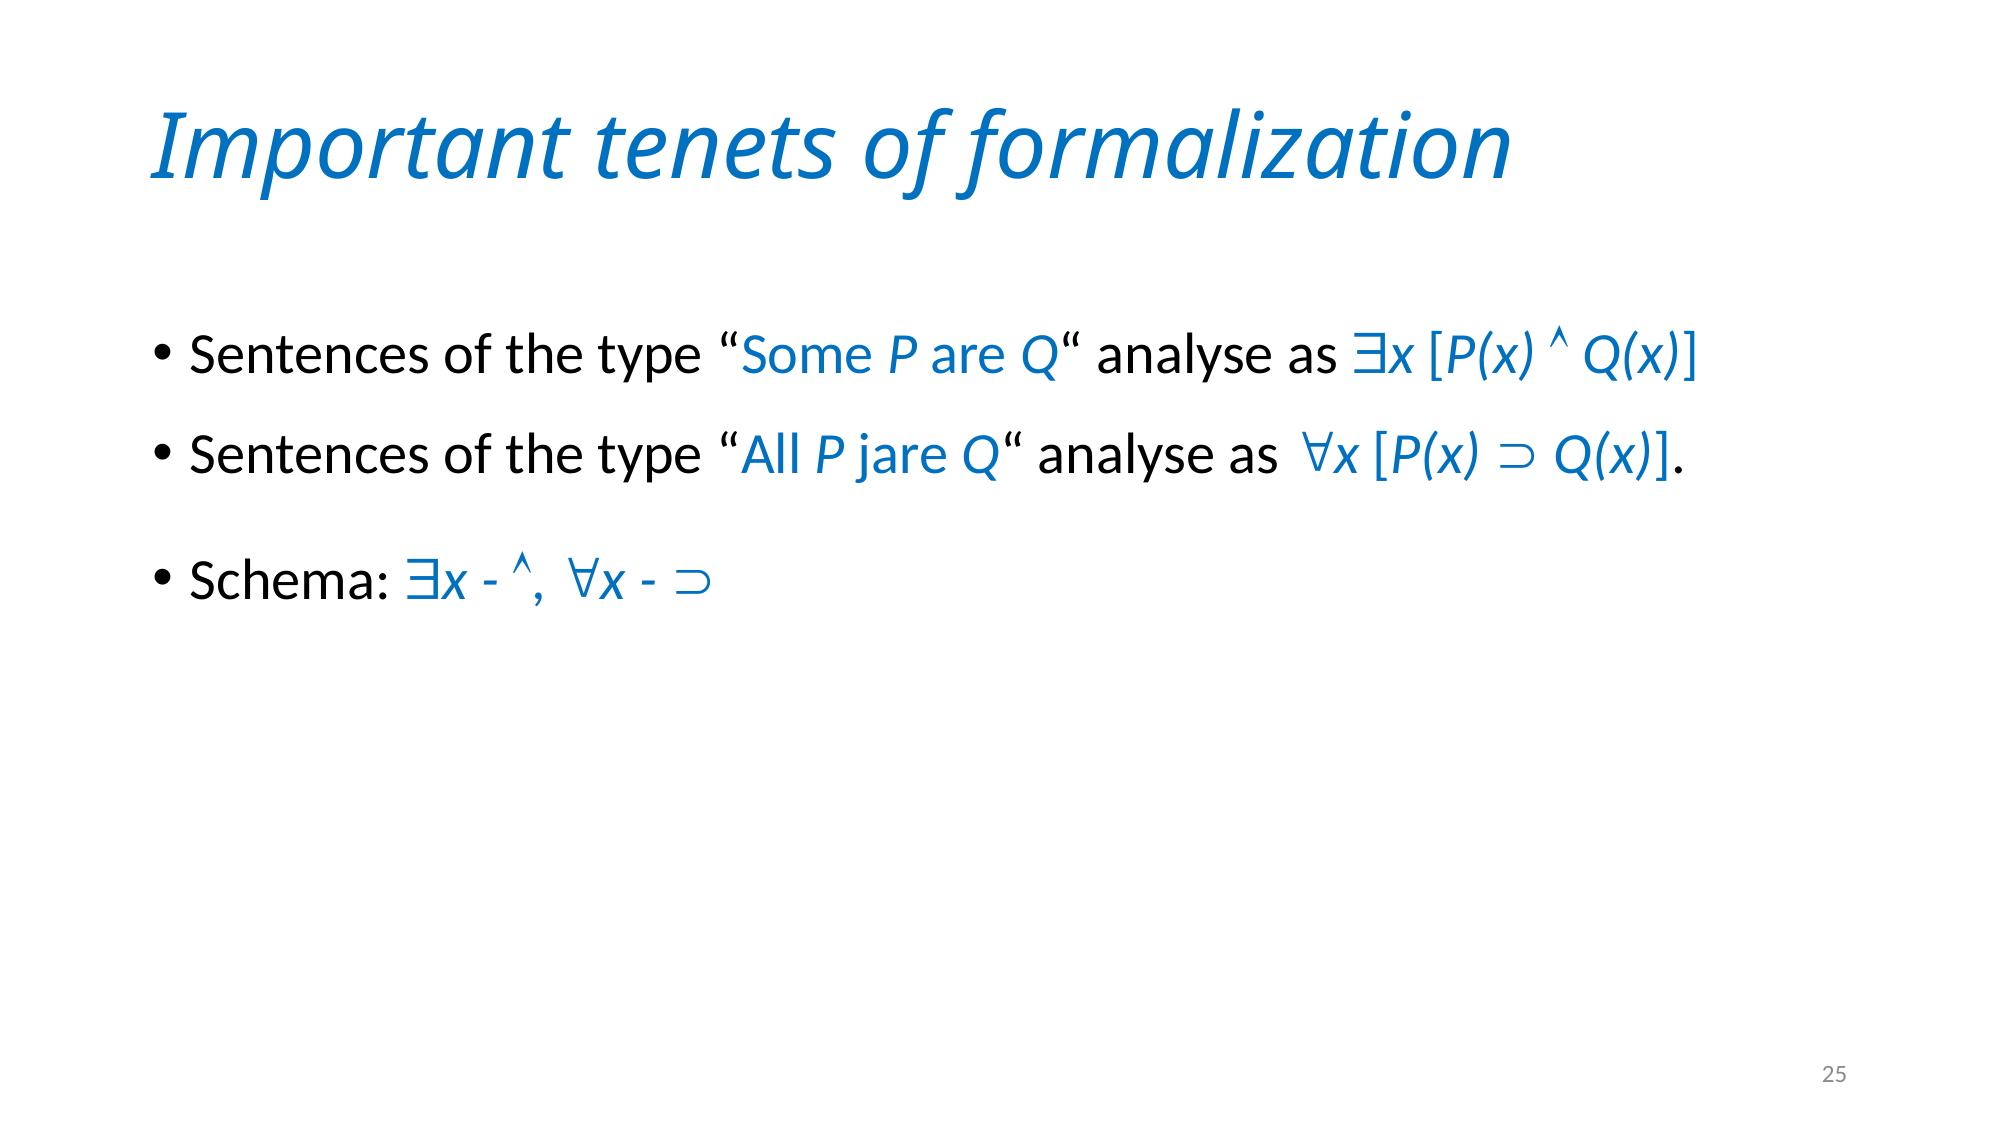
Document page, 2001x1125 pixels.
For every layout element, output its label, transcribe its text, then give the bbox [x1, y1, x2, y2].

slide_number 25 [1412, 1042, 1863, 1103]
list Sentences of the type “Some P are Q“ analyse as x [P(x)  Q(x)] Sentences of the type “All P jare Q“ analyse as x [P(x)  Q(x)]. Schema: x - , x -  [137, 315, 1863, 1014]
title Important tenets of formalization [137, 59, 1863, 239]
